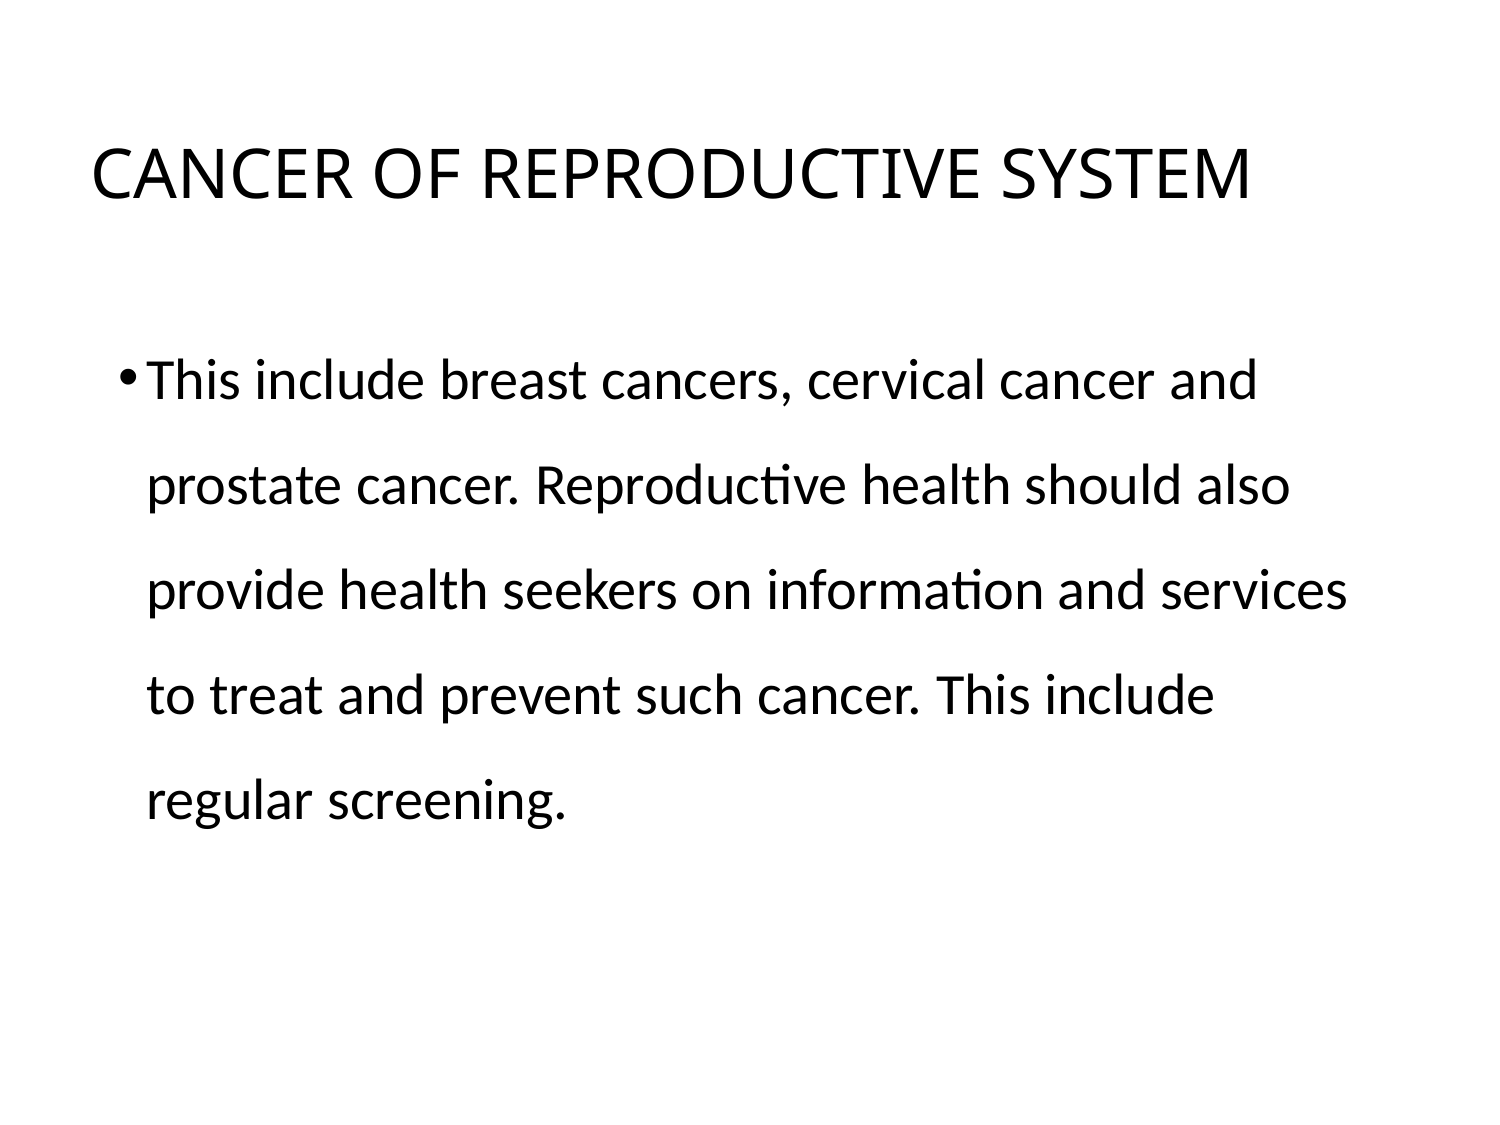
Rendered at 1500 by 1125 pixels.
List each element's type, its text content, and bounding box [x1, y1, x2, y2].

title CANCER OF REPRODUCTIVE SYSTEM [75, 50, 1425, 303]
list This include breast cancers, cervical cancer and prostate cancer. Reproductive health should also provide health seekers on information and services to treat and prevent such cancer. This include regular screening. [103, 299, 1397, 1014]
